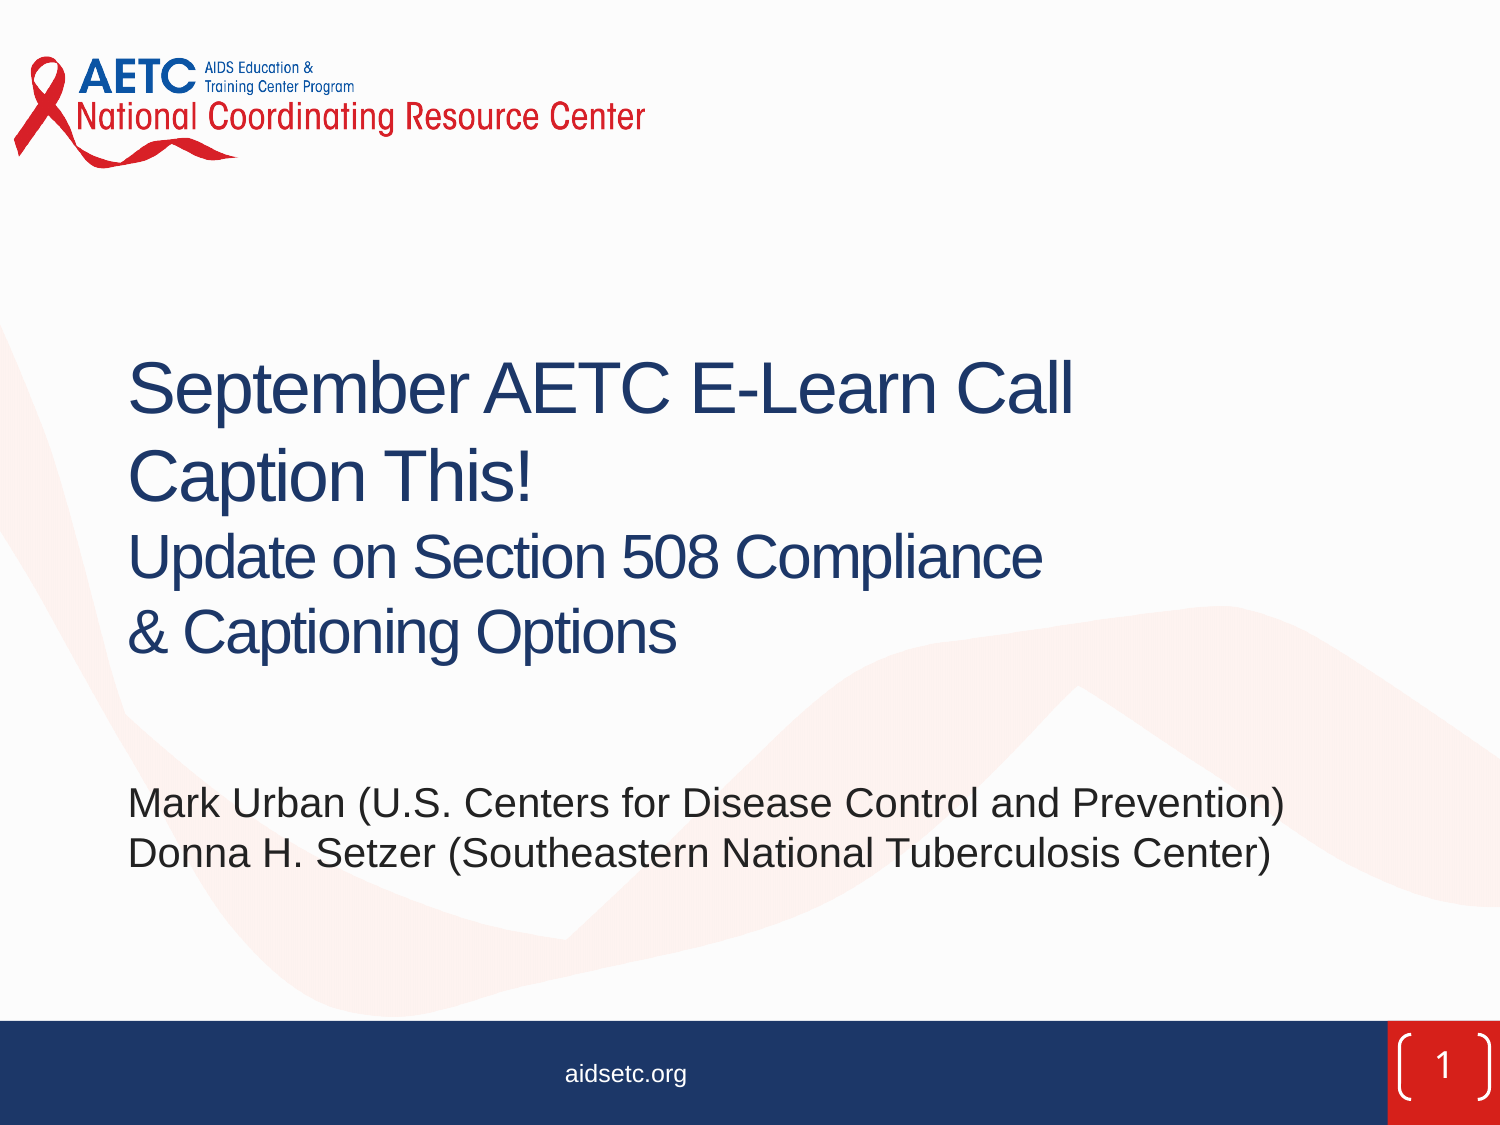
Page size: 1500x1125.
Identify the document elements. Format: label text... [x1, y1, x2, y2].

picture [0, 0, 1500, 1017]
subtitle Mark Urban (U.S. Centers for Disease Control and Prevention) Donna H. Setzer (Southeastern National Tuberculosis Center) [112, 768, 1388, 943]
title September AETC E-Learn Call Caption This! Update on Section 508 Compliance & Captioning Options [112, 332, 1388, 739]
footer aidsetc.org [549, 1042, 1267, 1103]
slide_number 1 [1397, 1032, 1492, 1101]
